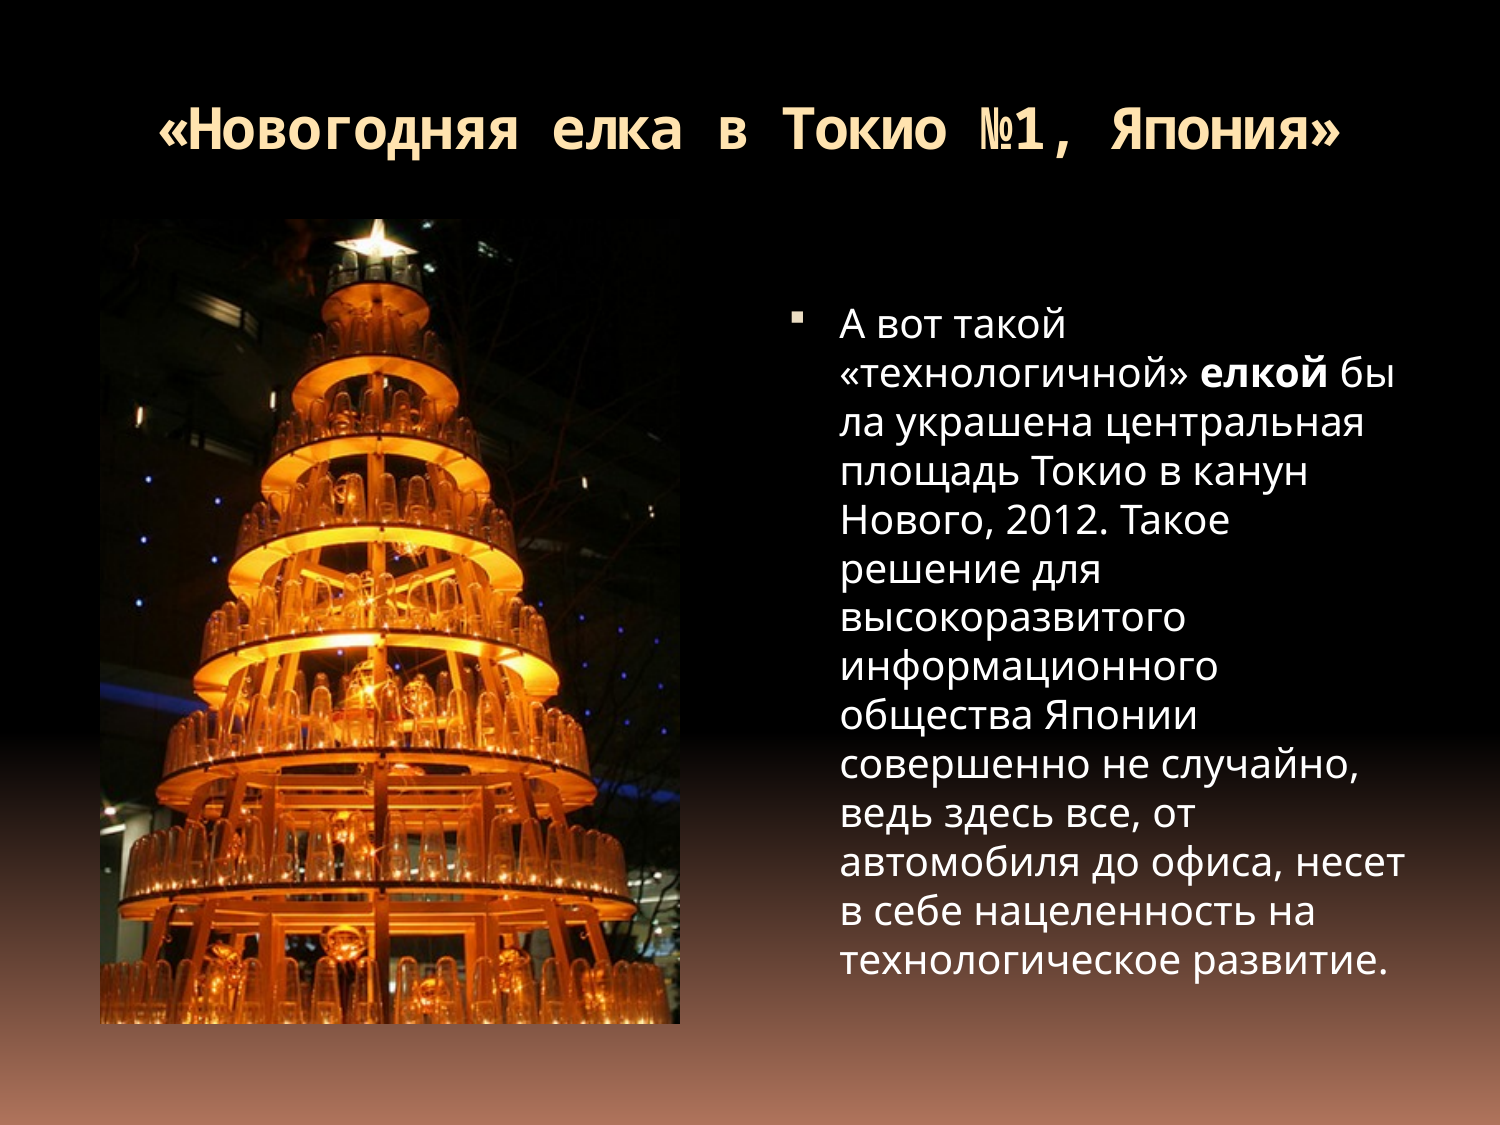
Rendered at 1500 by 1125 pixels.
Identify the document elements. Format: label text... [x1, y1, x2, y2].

title «Новогодняя елка в Токио №1, Япония» [75, 83, 1425, 234]
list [99, 219, 680, 1024]
list А вот такой «технологичной» елкой была украшена центральная площадь Токио в канун Нового, 2012. Такое решение для высокоразвитого информационного общества Японии совершенно не случайно, ведь здесь все, от автомобиля до офиса, несет в себе нацеленность на технологическое развитие. [763, 290, 1427, 1033]
